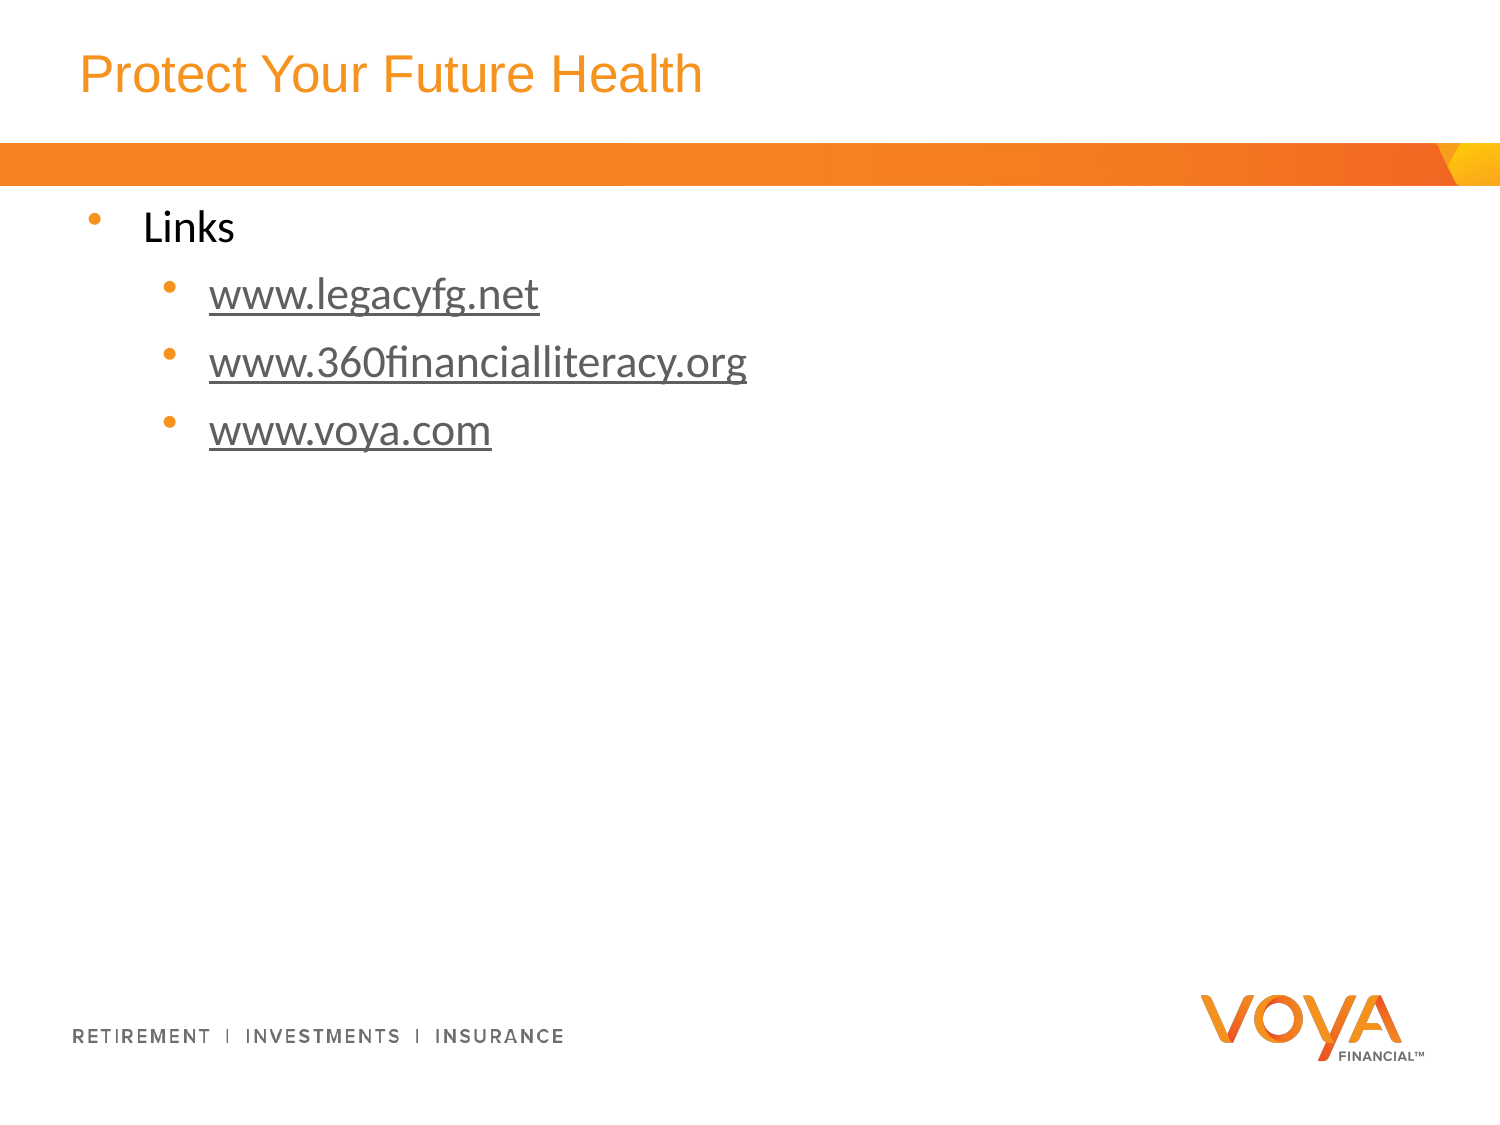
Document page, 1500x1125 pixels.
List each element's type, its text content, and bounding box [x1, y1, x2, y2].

picture [0, 143, 1500, 186]
picture [72, 1026, 563, 1047]
title Protect Your Future Health [64, 31, 1436, 111]
text_box Links www.legacyfg.net www.360financialliteracy.org www.voya.com [72, 195, 1413, 975]
picture [1177, 971, 1438, 1085]
